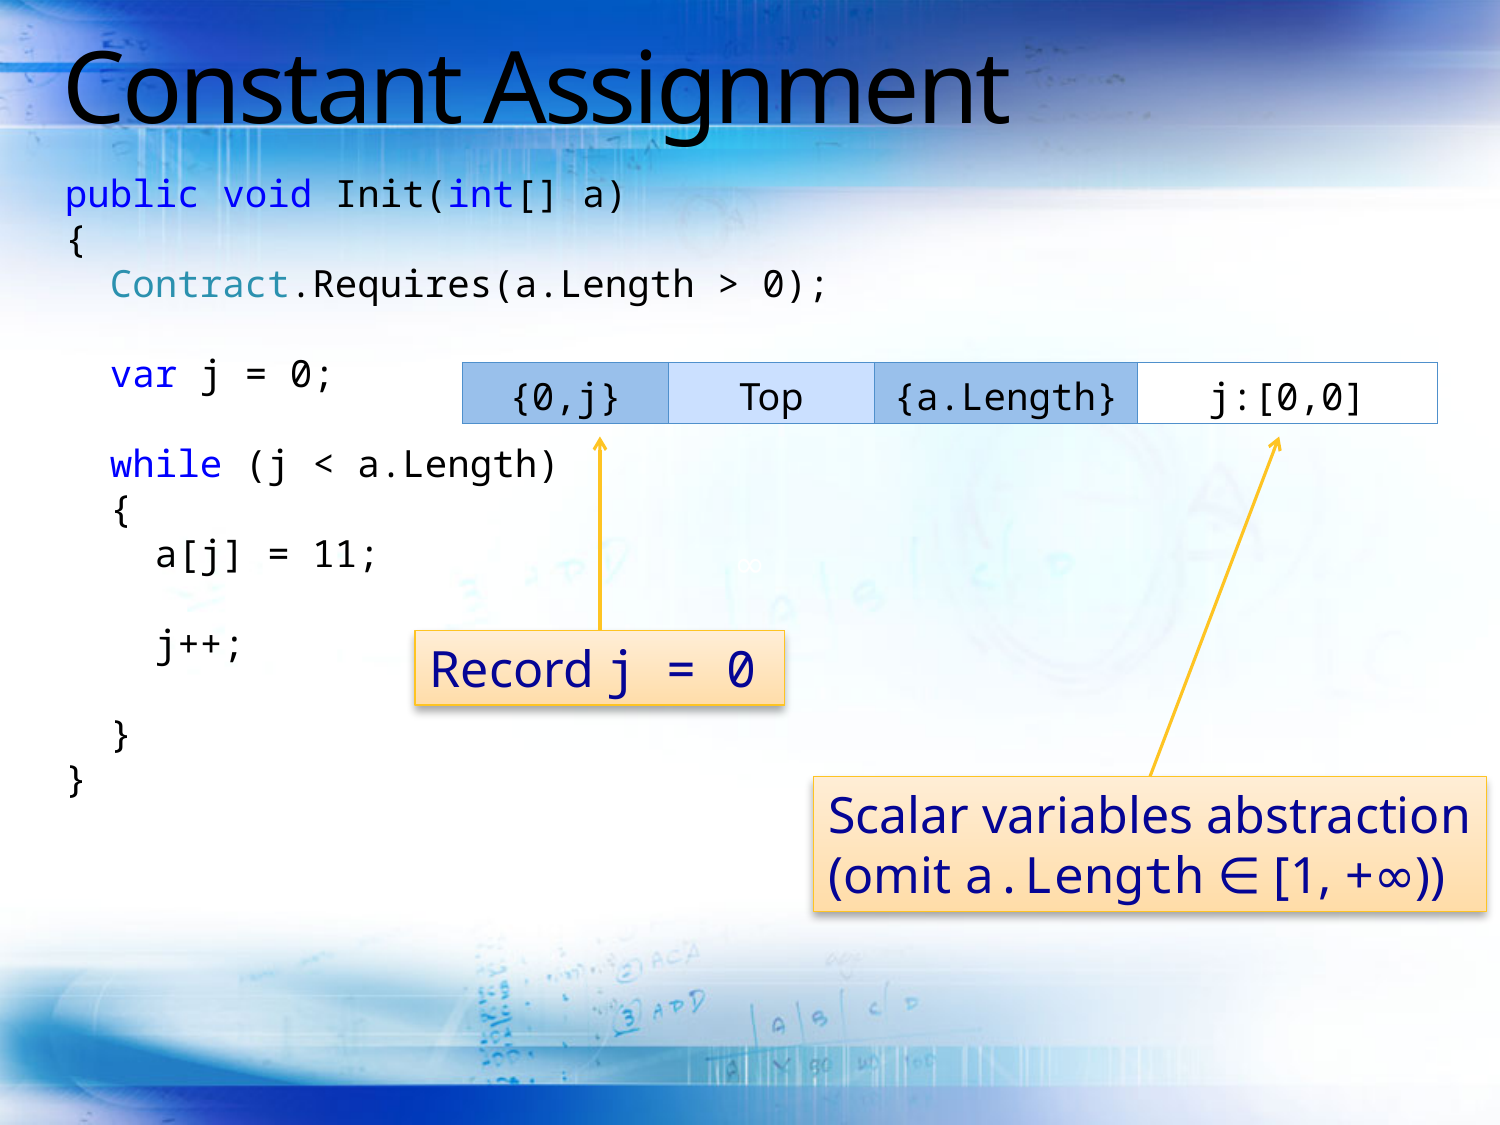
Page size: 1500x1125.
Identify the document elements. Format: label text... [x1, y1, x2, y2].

title Constant Assignment [62, 37, 1438, 147]
table_header {a.Length} [875, 363, 1137, 423]
table_header j:[0,0] [1138, 363, 1437, 423]
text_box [837, 436, 1463, 914]
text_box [424, 436, 776, 707]
text_box public void Init(int[] a) { Contract.Requires(a.Length > 0); var j = 0; while (j < a.Length) { a[j] = 11; j++; } } [50, 162, 1150, 808]
table_header Top [669, 363, 874, 423]
table_header {0,j} [463, 363, 668, 423]
picture [0, 0, 1500, 1125]
